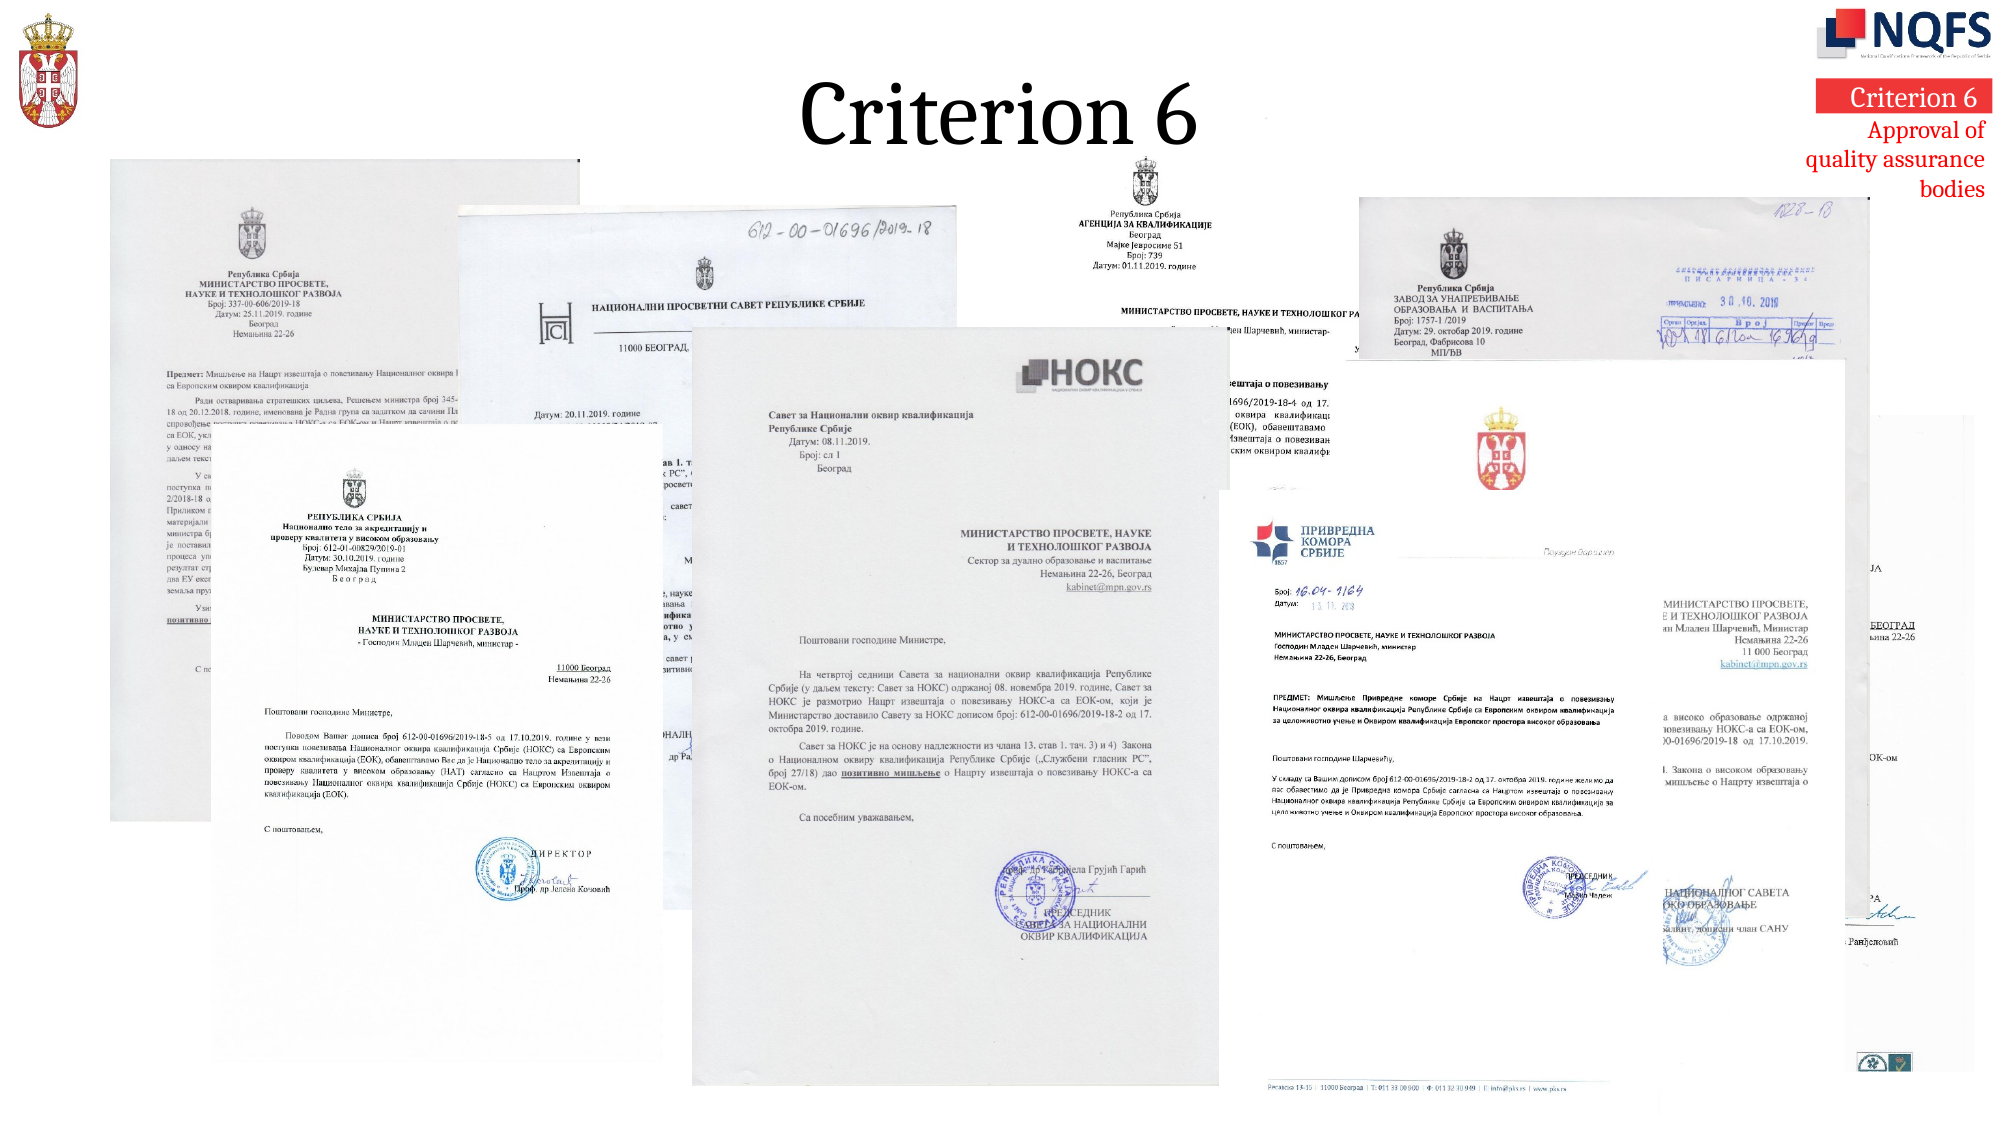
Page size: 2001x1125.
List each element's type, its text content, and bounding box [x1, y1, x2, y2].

picture [110, 98, 1975, 1086]
title Criterion 6 [137, 59, 1863, 170]
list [1219, 490, 1663, 1116]
picture [1815, 7, 1993, 60]
picture [7, 11, 89, 133]
